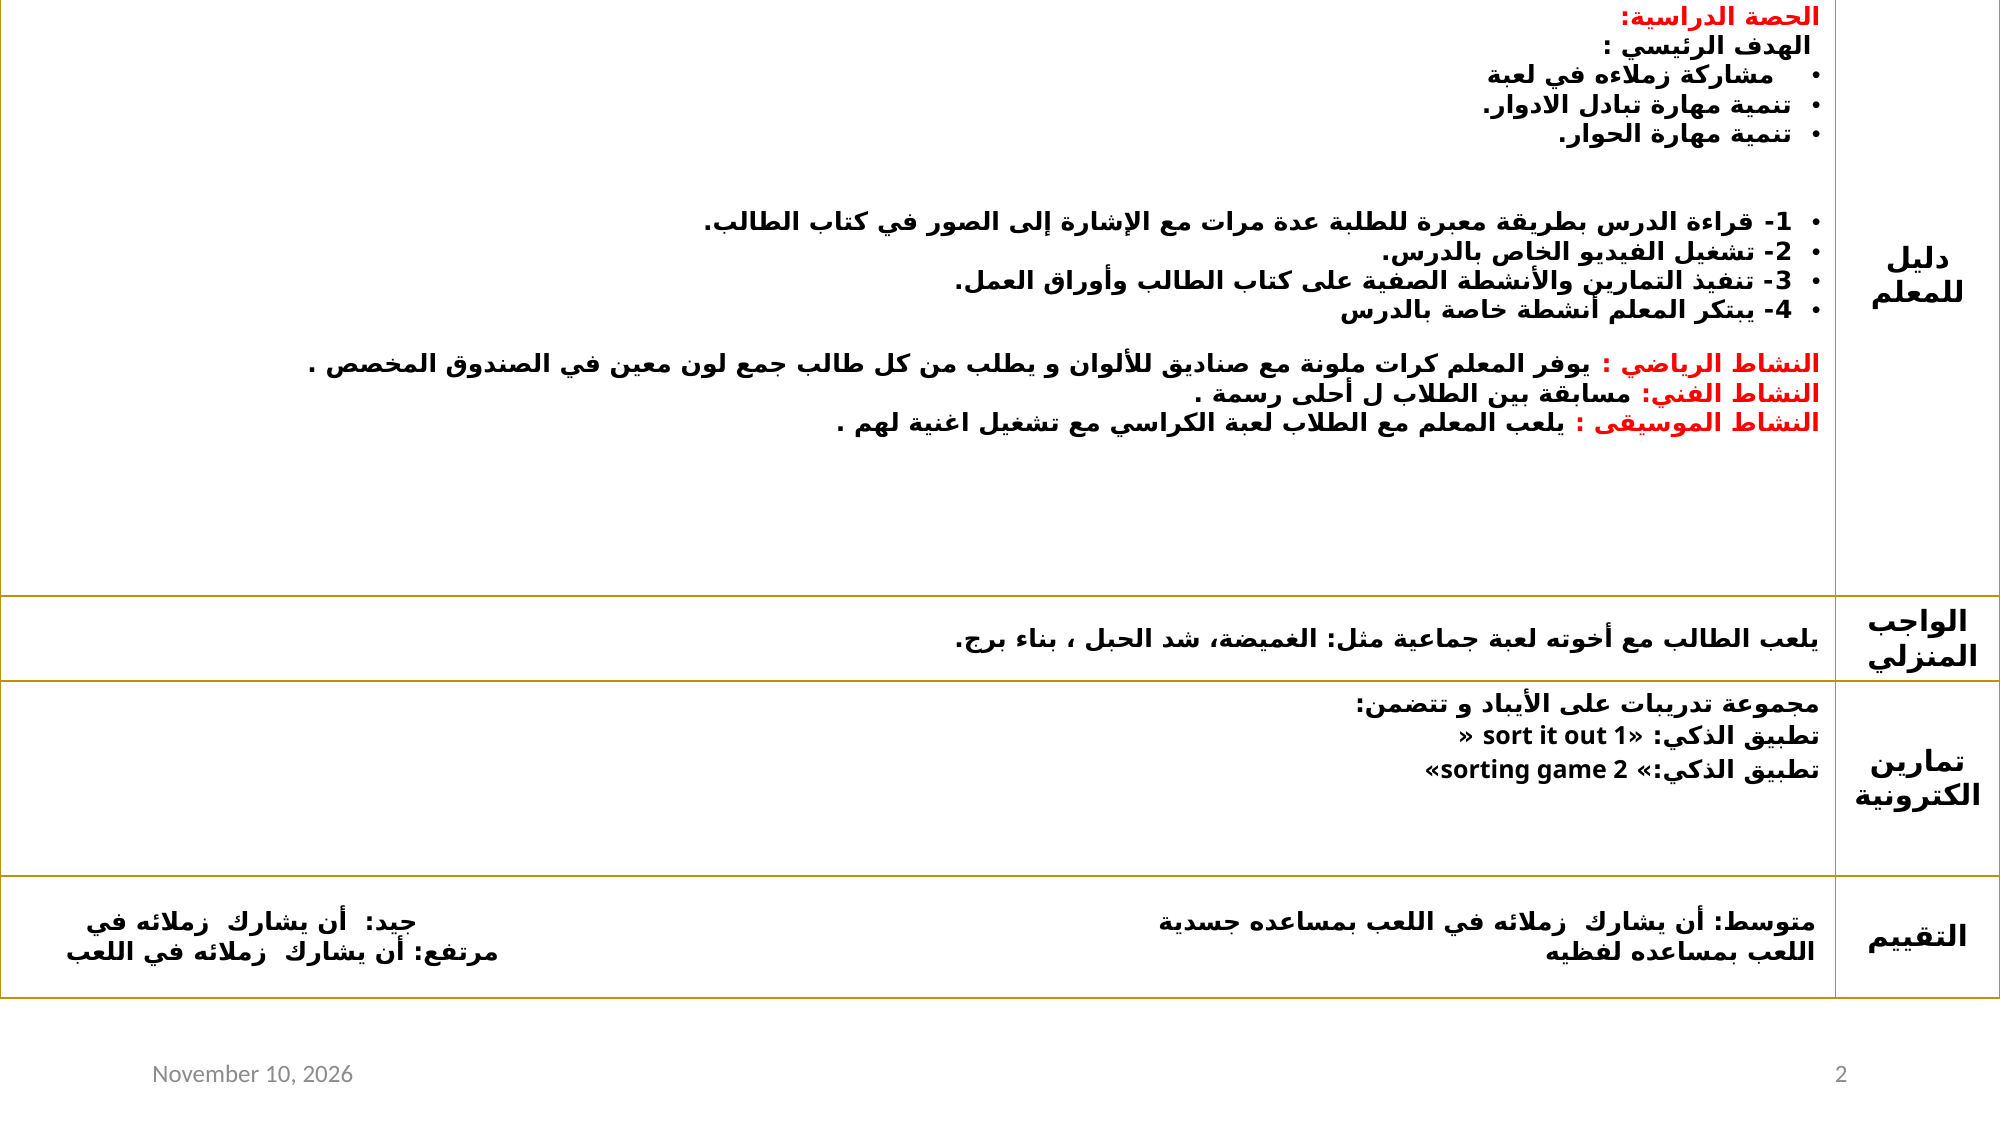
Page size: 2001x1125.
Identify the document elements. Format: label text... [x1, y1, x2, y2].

slide_number 2 [1412, 1042, 1863, 1103]
table_cell يلعب الطالب مع أخوته لعبة جماعية مثل: الغميضة، شد الحبل ، بناء برج. [1, 597, 1835, 680]
table_cell مجموعة تدريبات على الأيباد و تتضمن: تطبيق الذكي: «sort it out 1 « تطبيق الذكي:» sorting game 2» [1, 682, 1835, 875]
table_header الحصة الدراسية: الهدف الرئيسي : مشاركة زملاءه في لعبة تنمية مهارة تبادل الادوار. تنمية مهارة الحوار. 1- قراءة الدرس بطريقة معبرة للطلبة عدة مرات مع الإشارة إلى الصور في كتاب الطالب. 2- تشغيل الفيديو الخاص بالدرس. 3- تنفيذ التمارين والأنشطة الصفية على كتاب الطالب وأوراق العمل. 4- يبتكر المعلم أنشطة خاصة بالدرس النشاط الرياضي : يوفر المعلم كرات ملونة مع صناديق للألوان و يطلب من كل طالب جمع لون معين في الصندوق المخصص . النشاط الفني: مسابقة بين الطلاب ل أحلى رسمة . النشاط الموسيقى : يلعب المعلم مع الطلاب لعبة الكراسي مع تشغيل اغنية لهم . [1, 0, 1835, 595]
table_cell الواجب المنزلي [1836, 597, 1999, 680]
table_cell متوسط: أن يشارك زملائه في اللعب بمساعده جسدية جيد: أن يشارك زملائه في اللعب بمساعده لفظيه مرتفع: أن يشارك زملائه في اللعب [1, 877, 1835, 997]
table_cell التقييم [1836, 877, 1999, 997]
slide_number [137, 1042, 588, 1103]
table_cell تمارين الكترونية [1836, 682, 1999, 875]
table_header دليل للمعلم [1836, 0, 1999, 595]
